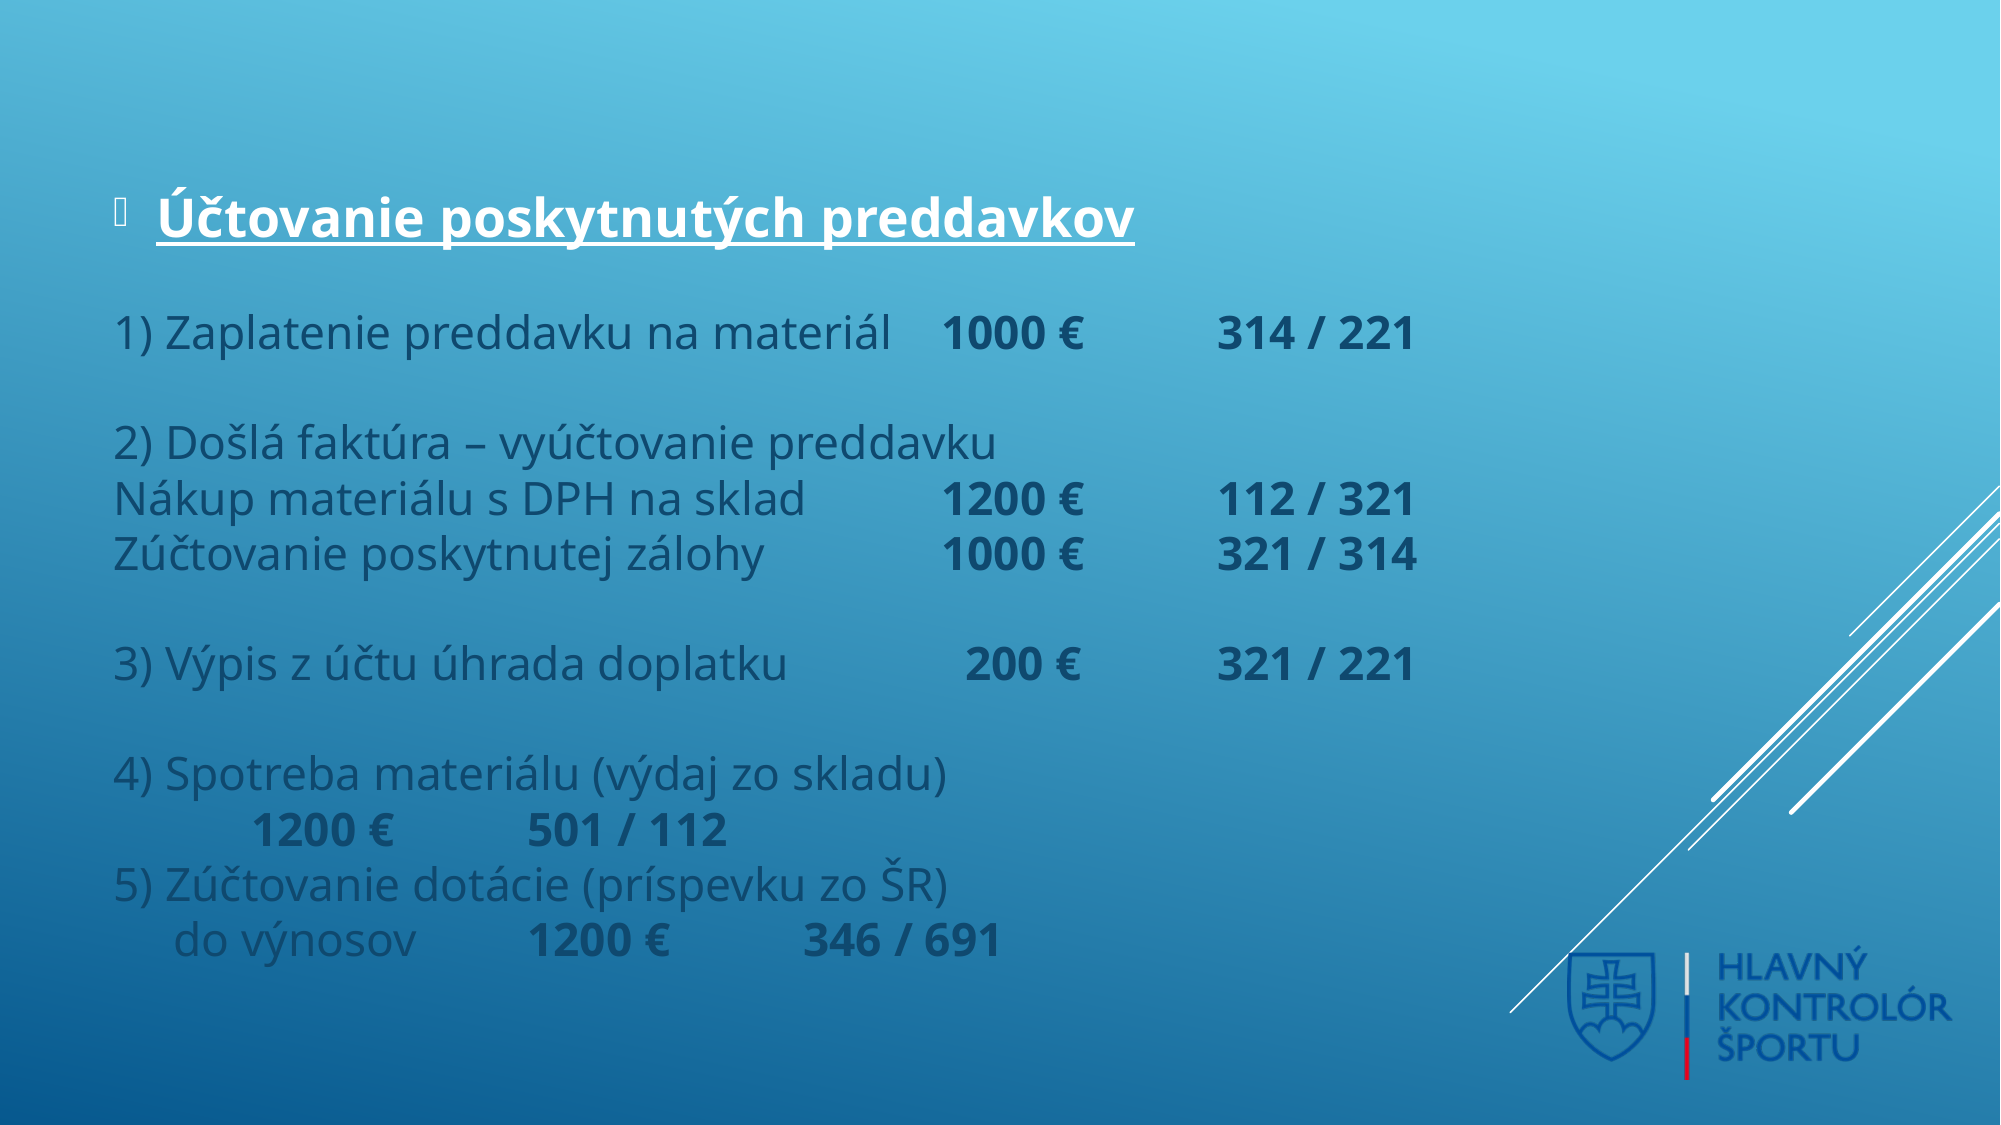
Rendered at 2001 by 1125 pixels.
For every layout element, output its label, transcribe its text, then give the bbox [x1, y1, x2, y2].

list Účtovanie poskytnutých preddavkov 1) Zaplatenie preddavku na materiál 1000 € 314 / 221 2) Došlá faktúra – vyúčtovanie preddavku Nákup materiálu s DPH na sklad 1200 € 112 / 321 Zúčtovanie poskytnutej zálohy 1000 € 321 / 314 3) Výpis z účtu úhrada doplatku 200 € 321 / 221 4) Spotreba materiálu (výdaj zo skladu) 1200 € 501 / 112 5) Zúčtovanie dotácie (príspevku zo ŠR) do výnosov 1200 € 346 / 691 [98, 112, 1568, 983]
picture [1566, 945, 1953, 1080]
